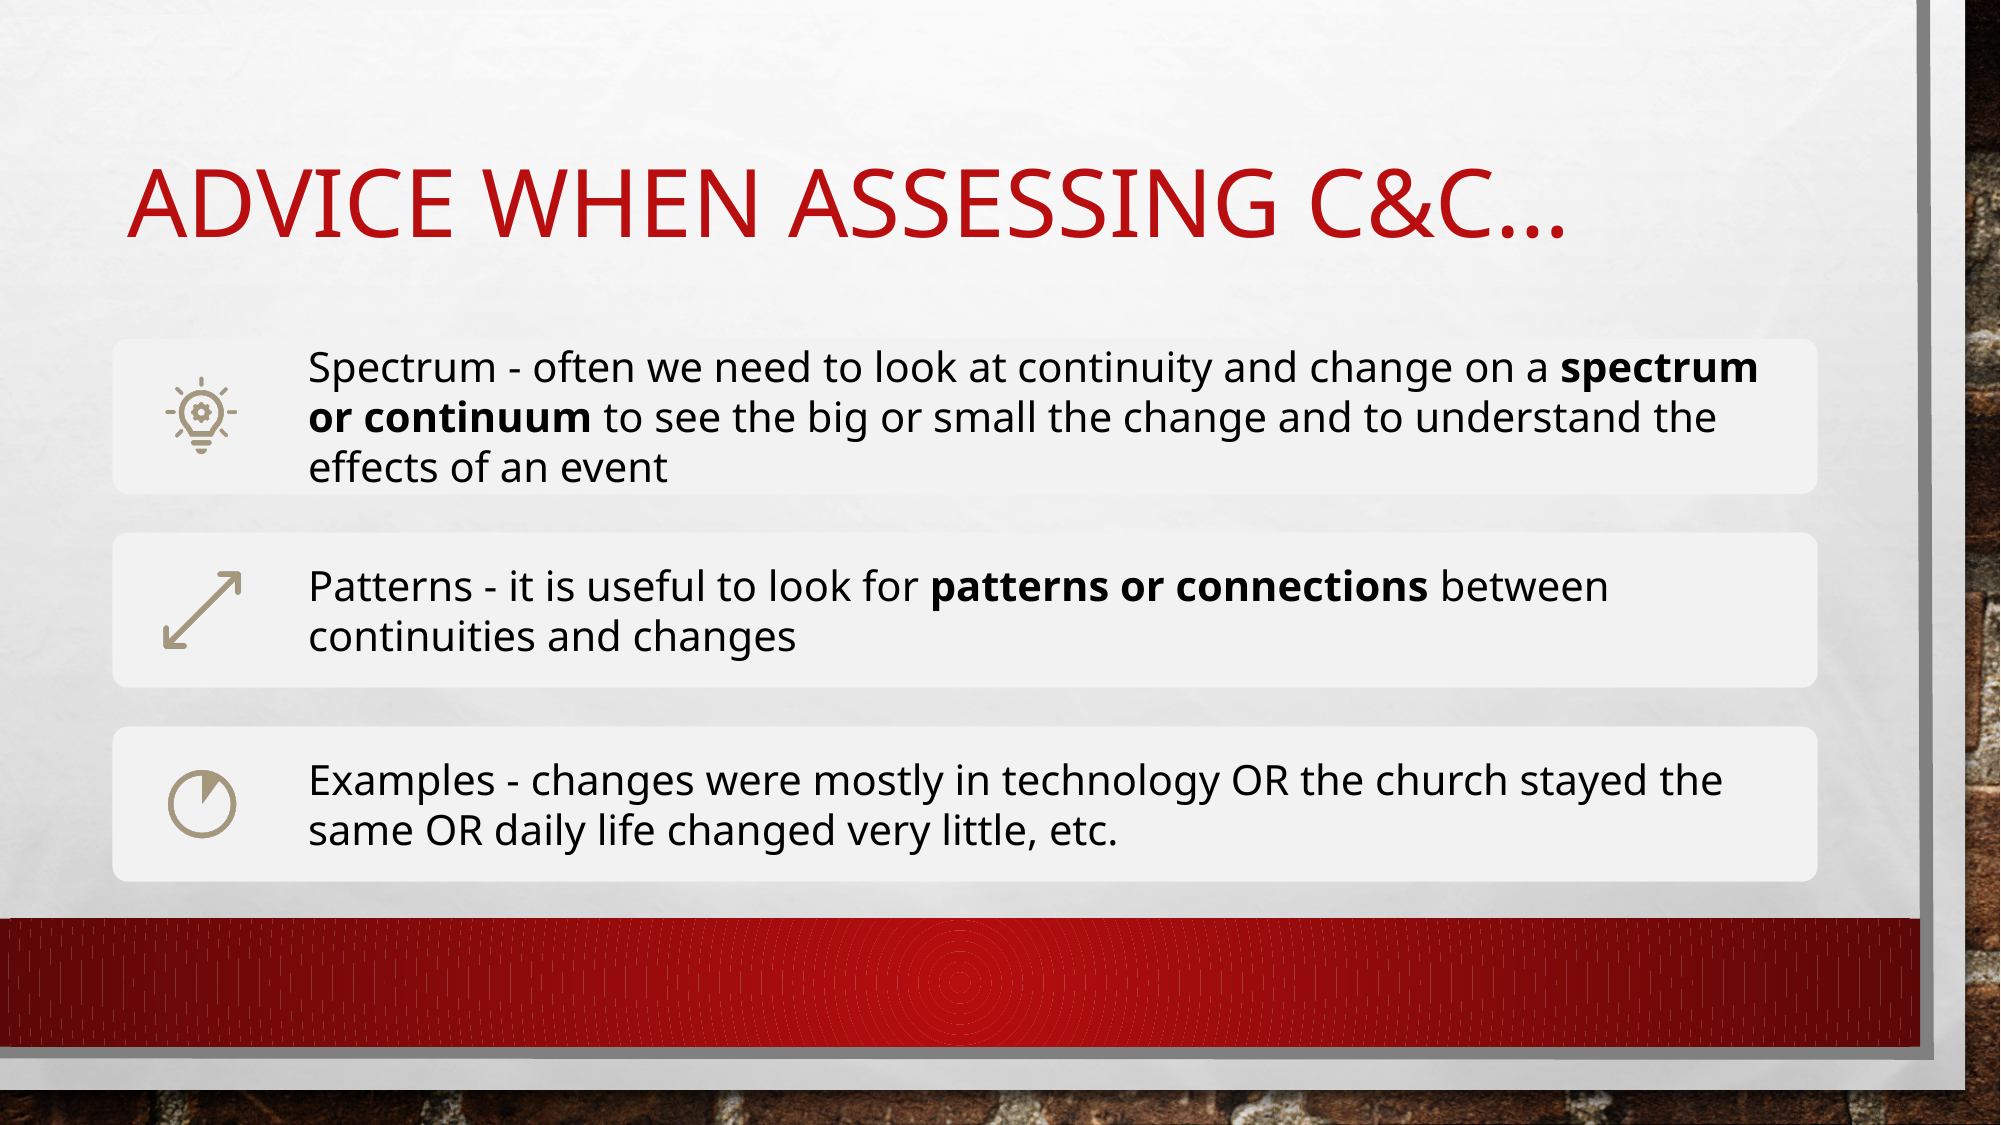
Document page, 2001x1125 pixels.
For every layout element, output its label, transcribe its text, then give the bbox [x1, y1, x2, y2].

picture [0, 0, 2000, 1125]
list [112, 338, 1818, 883]
title Advice When assessing C&C… [112, 112, 1818, 302]
